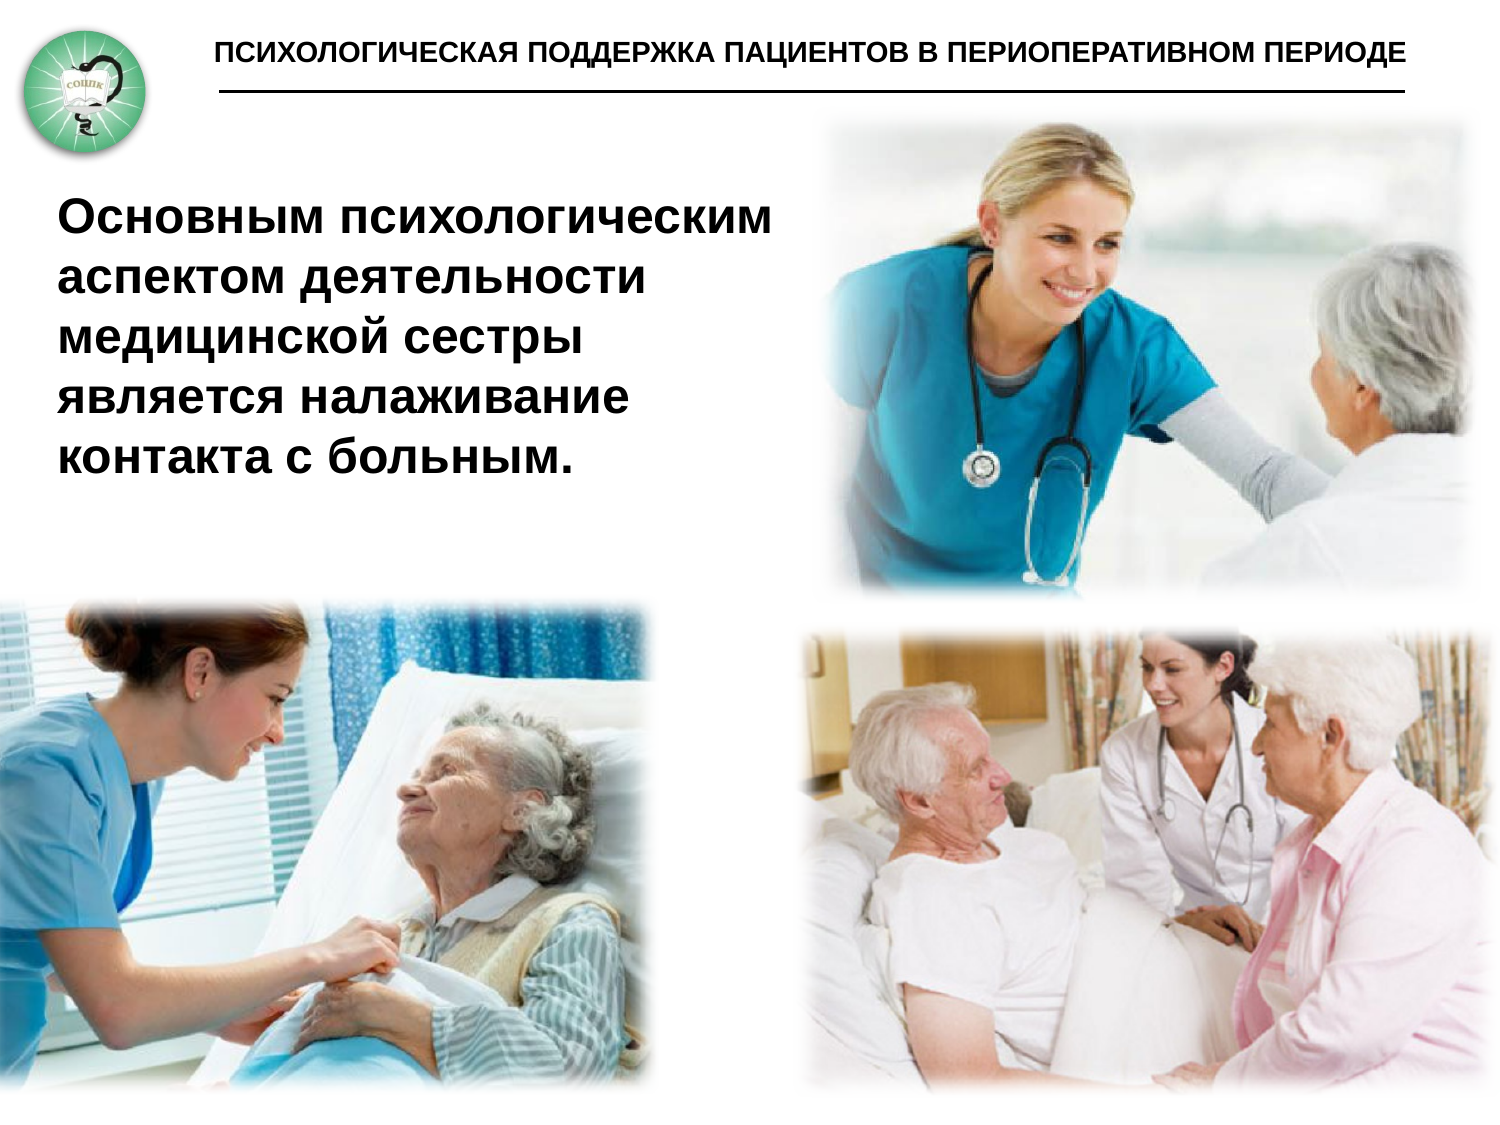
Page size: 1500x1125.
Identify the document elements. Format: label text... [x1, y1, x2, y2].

picture [812, 106, 1481, 604]
text_box Основным психологическим аспектом деятельности медицинской сестры является налаживание контакта с больным. [42, 176, 807, 492]
text_box ПСИХОЛОГИЧЕСКАЯ ПОДДЕРЖКА ПАЦИЕНТОВ В ПЕРИОПЕРАТИВНОМ ПЕРИОДЕ [199, 25, 1500, 76]
picture [23, 30, 146, 153]
picture [793, 622, 1500, 1098]
picture [0, 594, 660, 1095]
